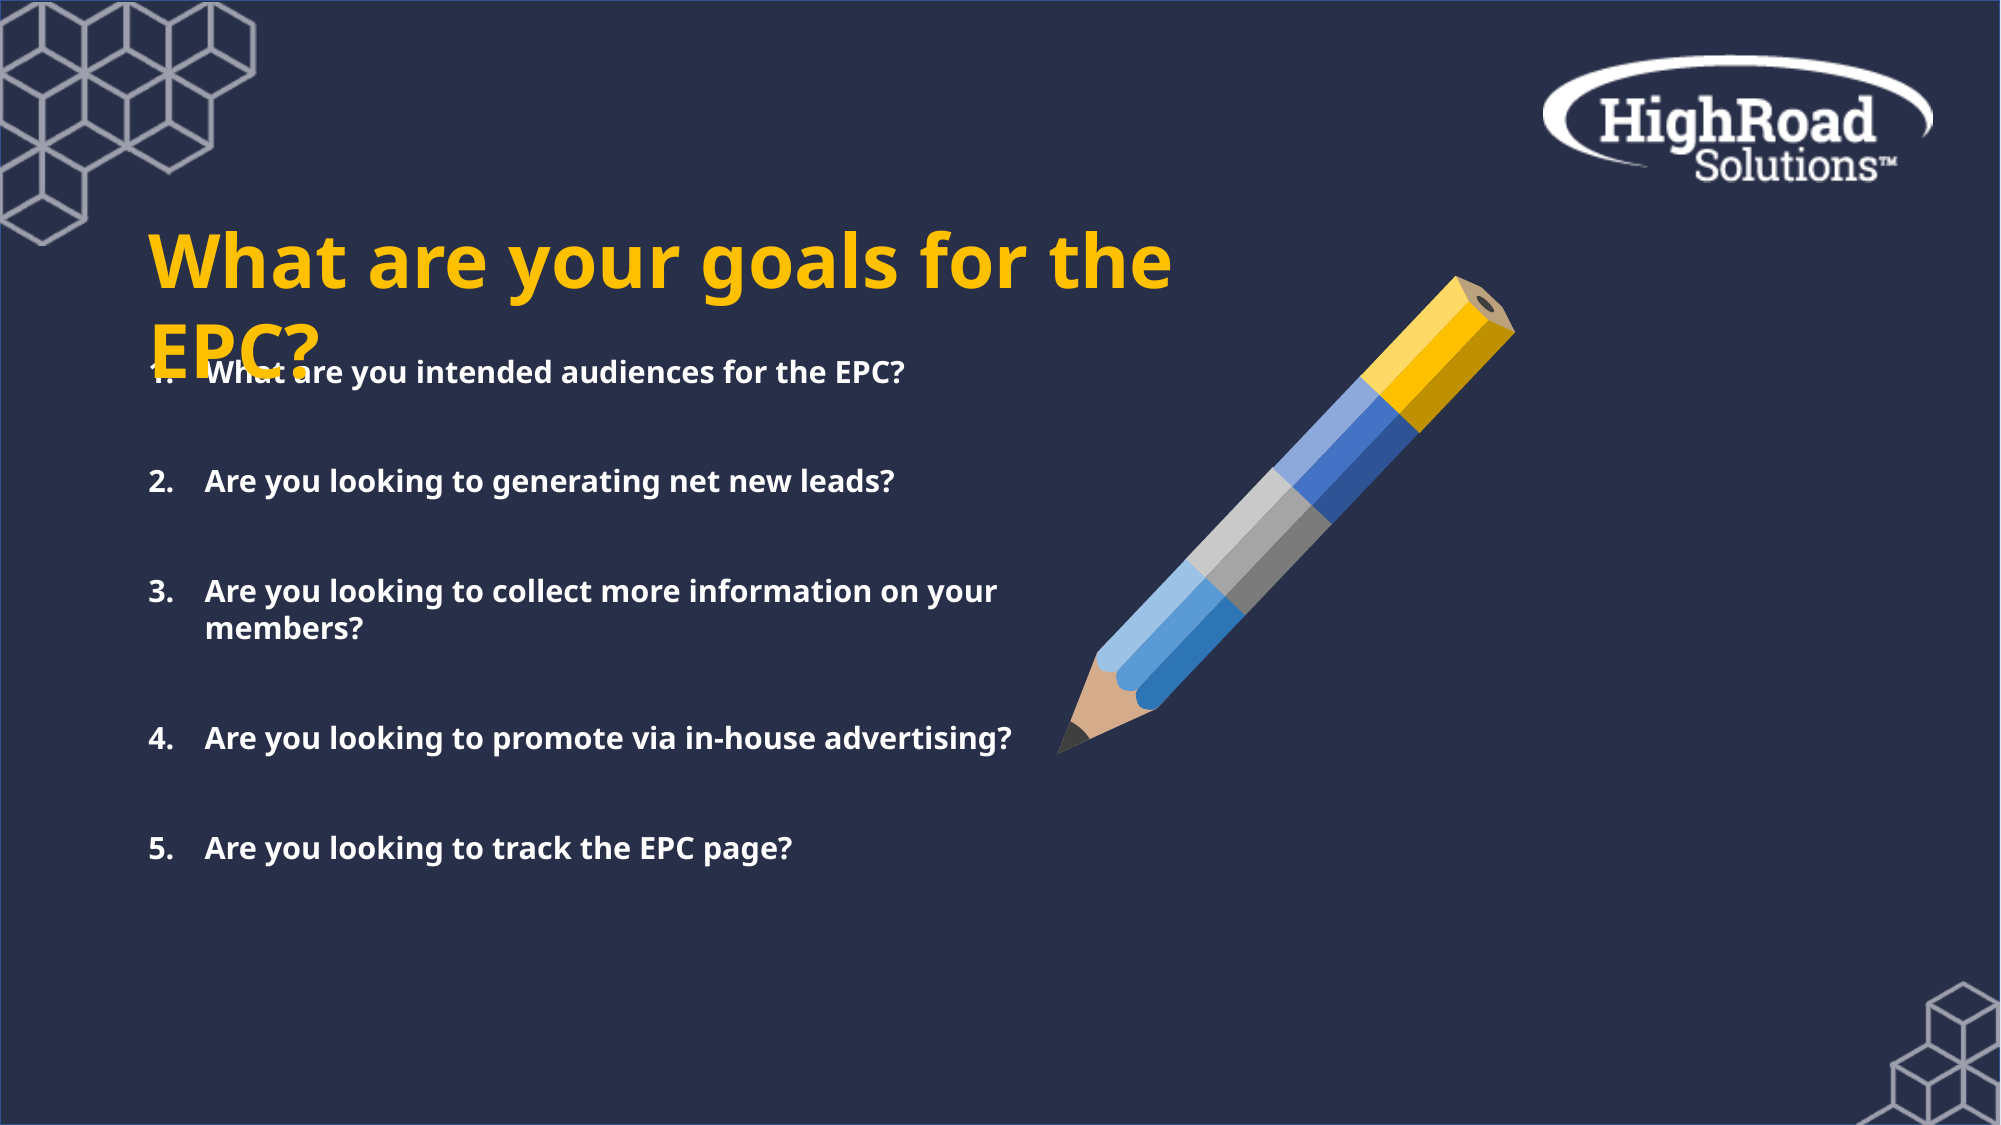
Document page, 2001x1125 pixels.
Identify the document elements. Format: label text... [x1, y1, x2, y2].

picture [0, 2, 330, 246]
text_box What are you intended audiences for the EPC? Are you looking to generating net new leads? Are you looking to collect more information on your members? Are you looking to promote via in-house advertising? Are you looking to track the EPC page? [133, 452, 1152, 910]
picture [1543, 54, 1933, 183]
text_box What are your goals for the EPC? [133, 206, 1341, 452]
picture [1855, 981, 2000, 1125]
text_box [1027, 269, 1523, 782]
